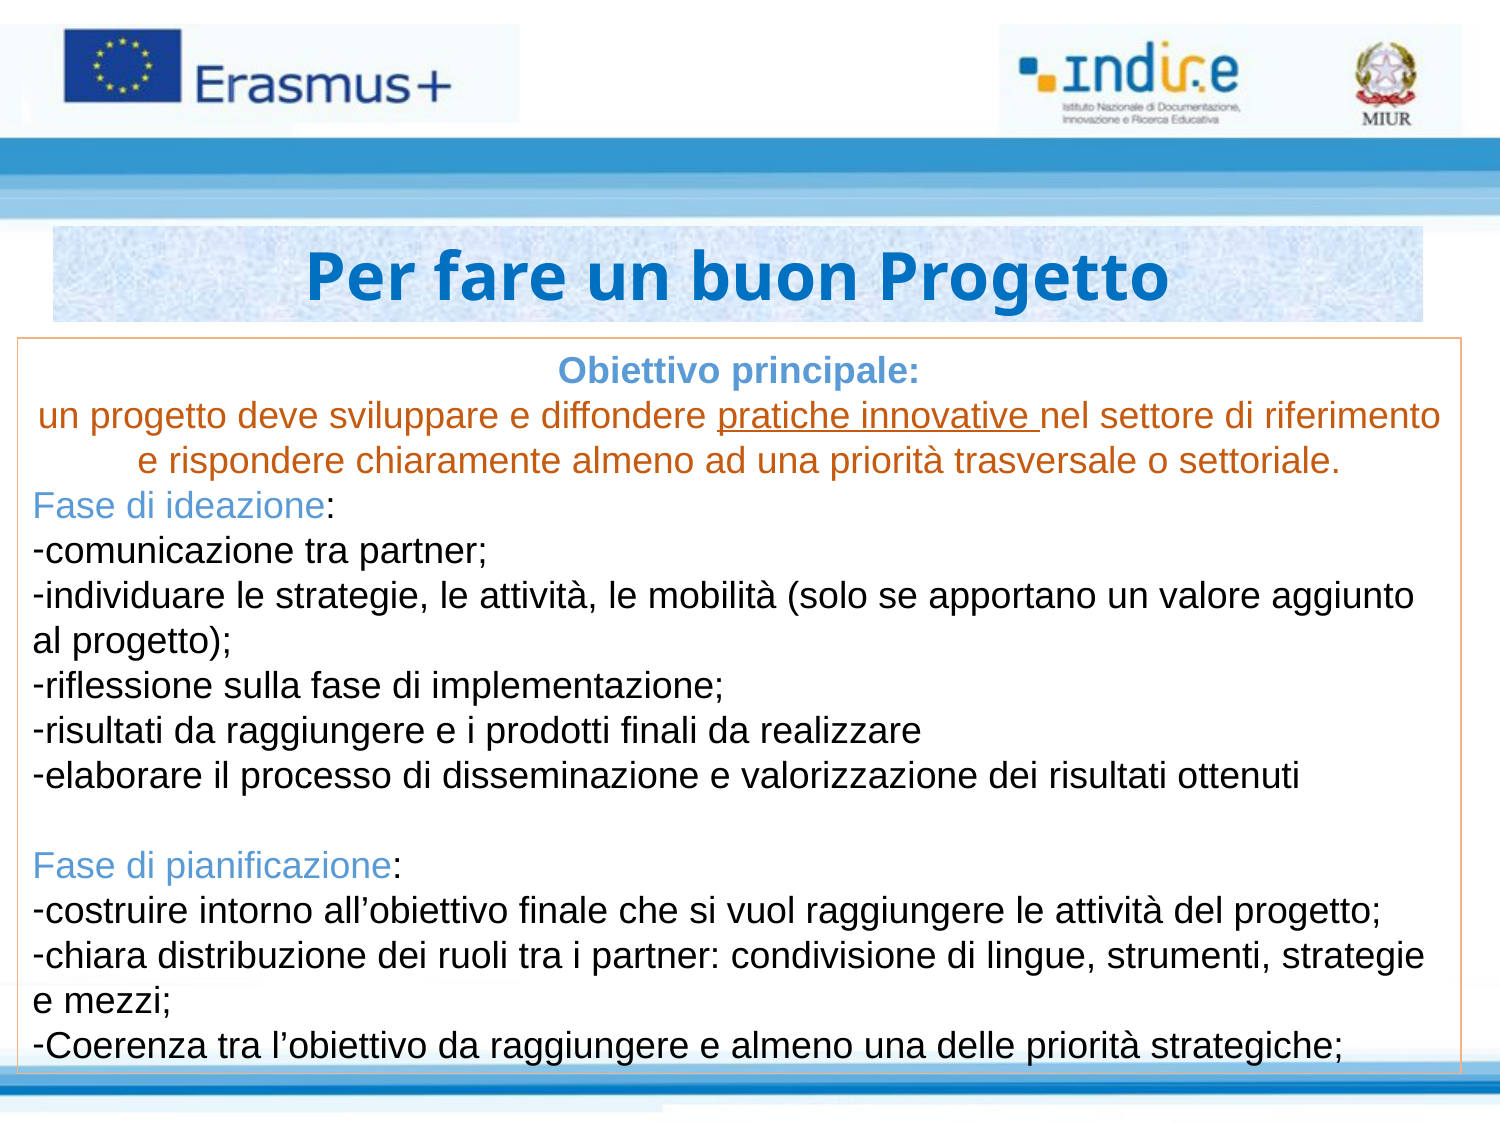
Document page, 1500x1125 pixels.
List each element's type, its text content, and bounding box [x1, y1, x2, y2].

text_box Obiettivo principale: un progetto deve sviluppare e diffondere pratiche innovative nel settore di riferimento e rispondere chiaramente almeno ad una priorità trasversale o settoriale. Fase di ideazione: comunicazione tra partner; individuare le strategie, le attività, le mobilità (solo se apportano un valore aggiunto al progetto); riflessione sulla fase di implementazione; risultati da raggiungere e i prodotti finali da realizzare elaborare il processo di disseminazione e valorizzazione dei risultati ottenuti Fase di pianificazione: costruire intorno all’obiettivo finale che si vuol raggiungere le attività del progetto; chiara distribuzione dei ruoli tra i partner: condivisione di lingue, strumenti, strategie e mezzi; Coerenza tra l’obiettivo da raggiungere e almeno una delle priorità strategiche; [17, 337, 1462, 1074]
text_box Per fare un buon Progetto [53, 226, 1424, 322]
picture [0, 0, 1500, 1125]
